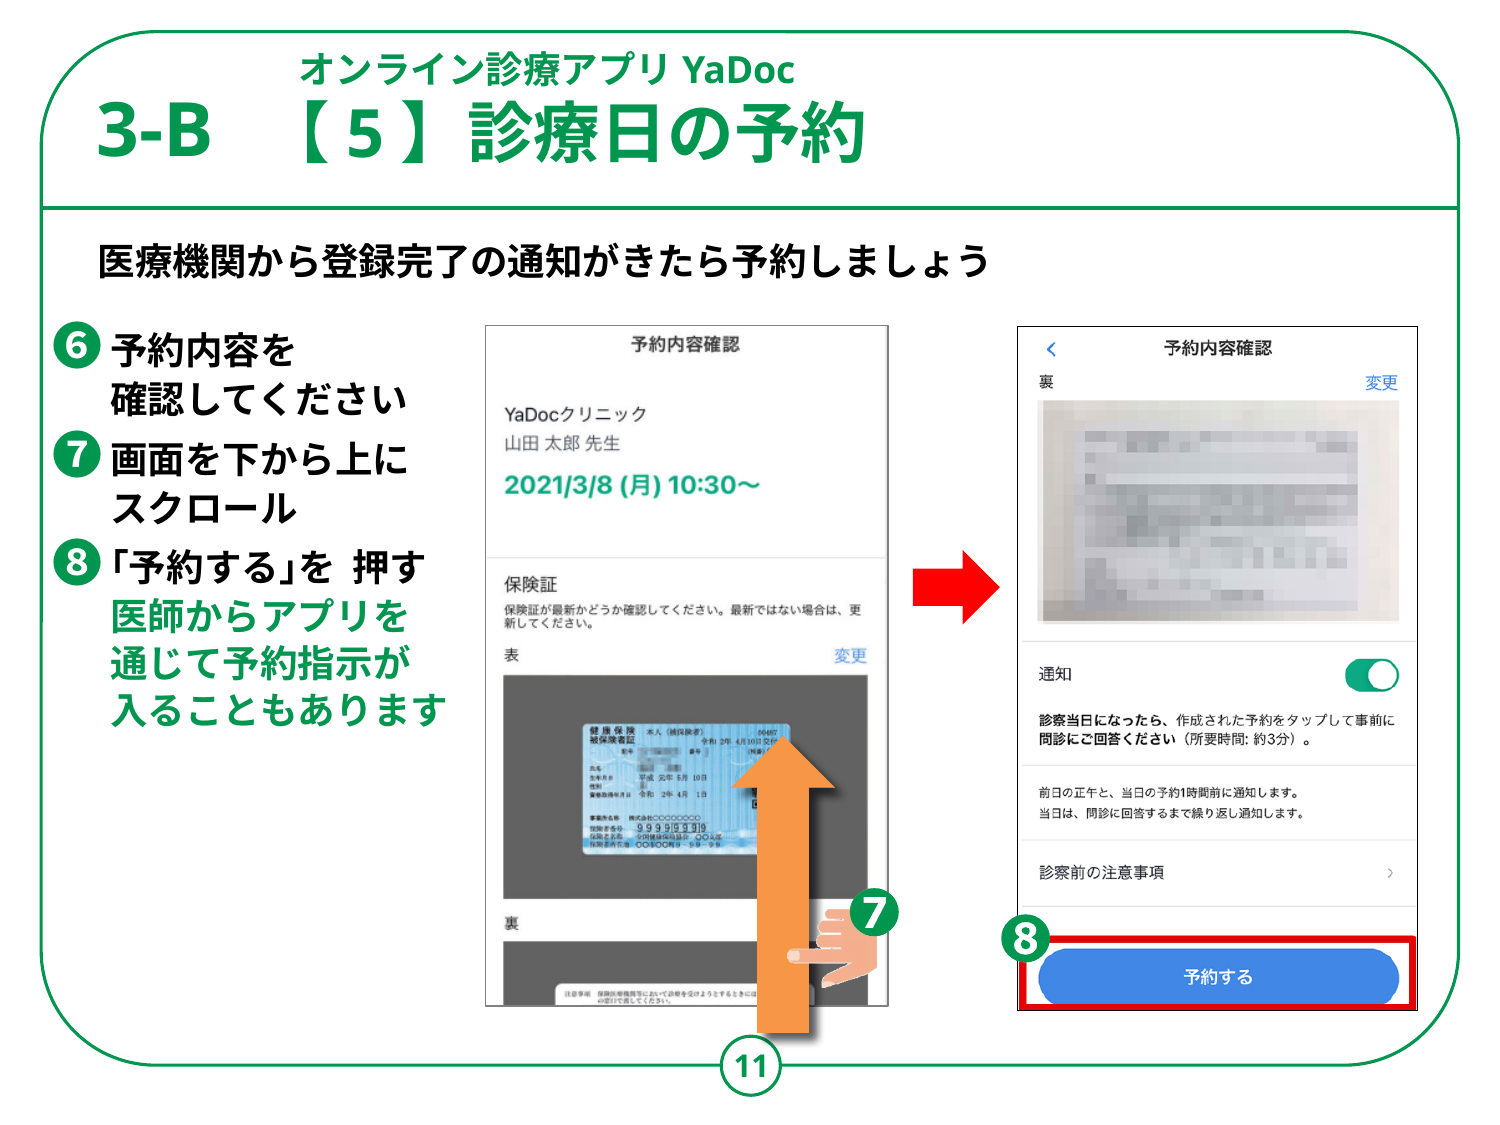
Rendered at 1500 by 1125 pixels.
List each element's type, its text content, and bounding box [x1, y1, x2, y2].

text_box ❻ 予約内容を 確認してください ❼ 画面を下から上に スクロール ❽ ｢予約する｣を 押す 医師からアプリを 通じて予約指示が 入ることもあります [50, 312, 465, 919]
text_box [849, 887, 899, 937]
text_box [485, 326, 899, 1034]
picture [792, 904, 871, 994]
text_box 3-B [82, 96, 254, 180]
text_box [1001, 914, 1051, 963]
text_box [910, 548, 1003, 627]
text_box 医療機関から登録完了の通知がきたら予約しましょう [82, 230, 1442, 291]
text_box オンライン診療アプリYaDoc 【5】診療日の予約 [262, 22, 1444, 171]
picture [1017, 326, 1419, 1011]
